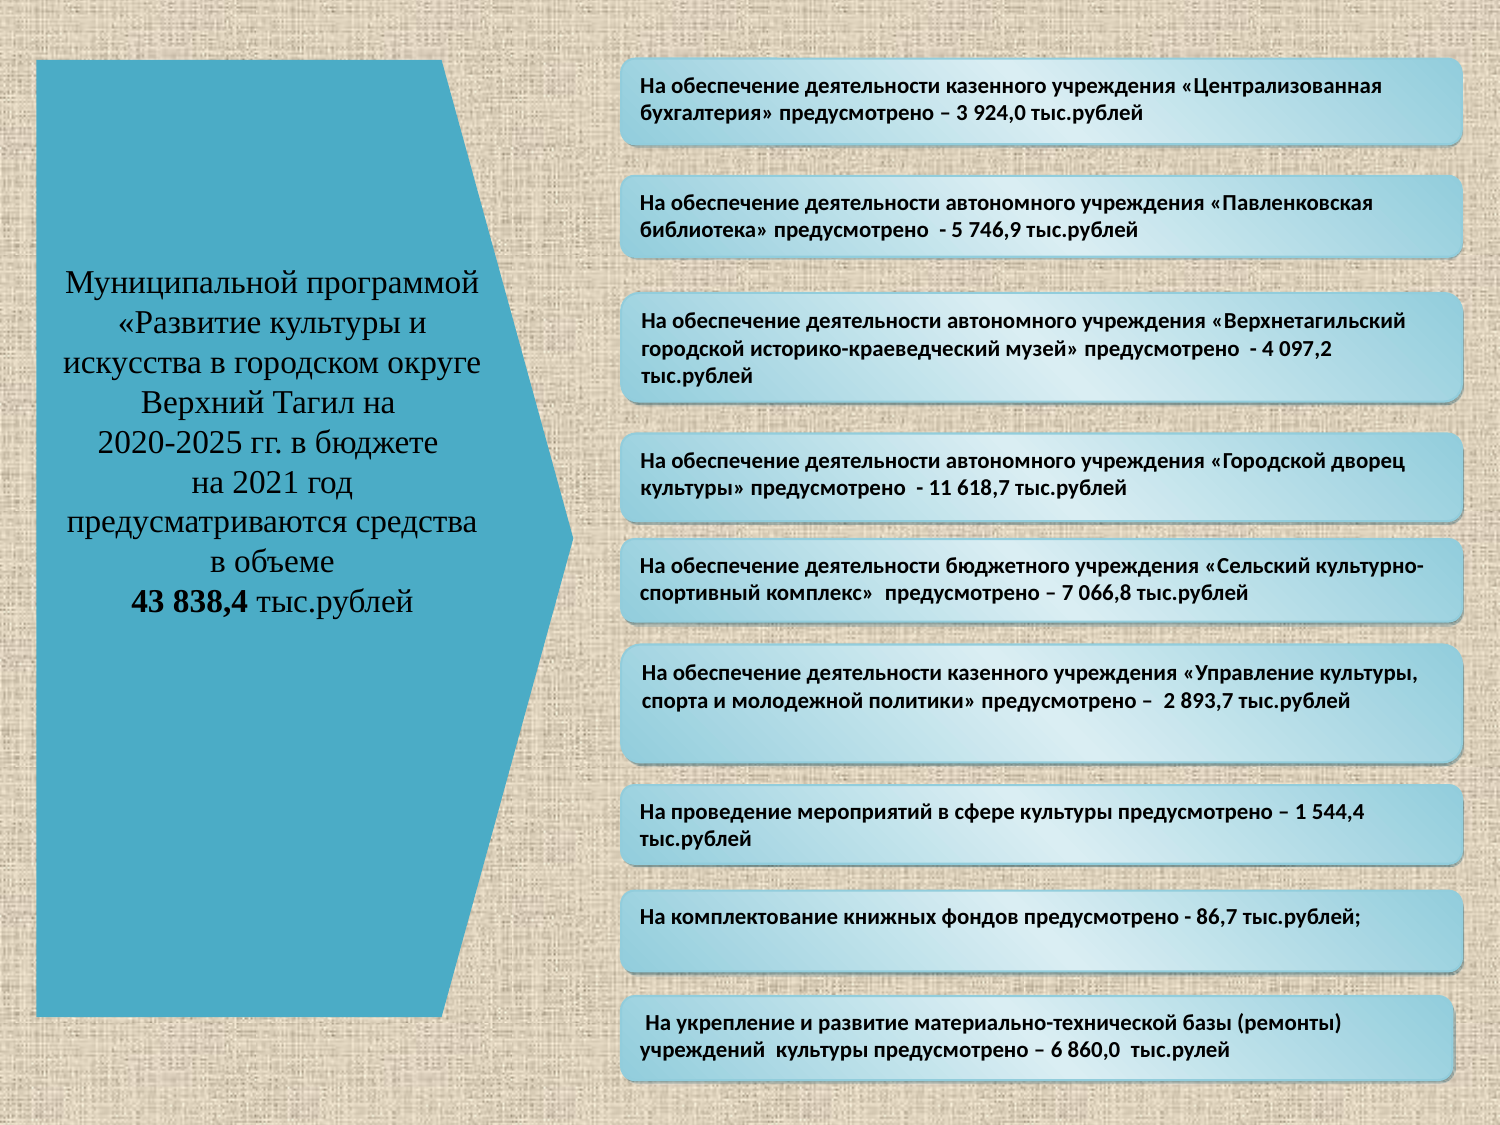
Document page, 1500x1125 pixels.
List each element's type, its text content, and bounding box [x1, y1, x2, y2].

text_box На обеспечение деятельности казенного учреждения «Централизованная бухгалтерия» предусмотрено – 3 924,0 тыс.рублей [621, 58, 1462, 145]
text_box На обеспечение деятельности автономного учреждения «Верхнетагильский городской историко-краеведческий музей» предусмотрено - 4 097,2 тыс.рублей [621, 292, 1462, 402]
text_box На обеспечение деятельности казенного учреждения «Управление культуры, спорта и молодежной политики» предусмотрено – 2 893,7 тыс.рублей [621, 644, 1462, 763]
text_box На обеспечение деятельности автономного учреждения «Городской дворец культуры» предусмотрено - 11 618,7 тыс.рублей [621, 433, 1462, 522]
text_box На обеспечение деятельности автономного учреждения «Павленковская библиотека» предусмотрено - 5 746,9 тыс.рублей [621, 175, 1462, 257]
text_box На проведение мероприятий в сфере культуры предусмотрено – 1 544,4 тыс.рублей [621, 785, 1462, 864]
text_box На укрепление и развитие материально-технической базы (ремонты) учреждений культуры предусмотрено – 6 860,0 тыс.рулей [621, 996, 1453, 1081]
text_box Муниципальной программой «Развитие культуры и искусства в городском округе Верхний Тагил на 2020-2025 гг. в бюджете на 2021 год предусматриваются средства в объеме 43 838,4 тыс.рублей [46, 70, 563, 1007]
text_box На обеспечение деятельности бюджетного учреждения «Сельский культурно-спортивный комплекс» предусмотрено – 7 066,8 тыс.рублей [621, 538, 1462, 622]
text_box На комплектование книжных фондов предусмотрено - 86,7 тыс.рублей; [621, 890, 1462, 972]
picture [0, 0, 1500, 1125]
